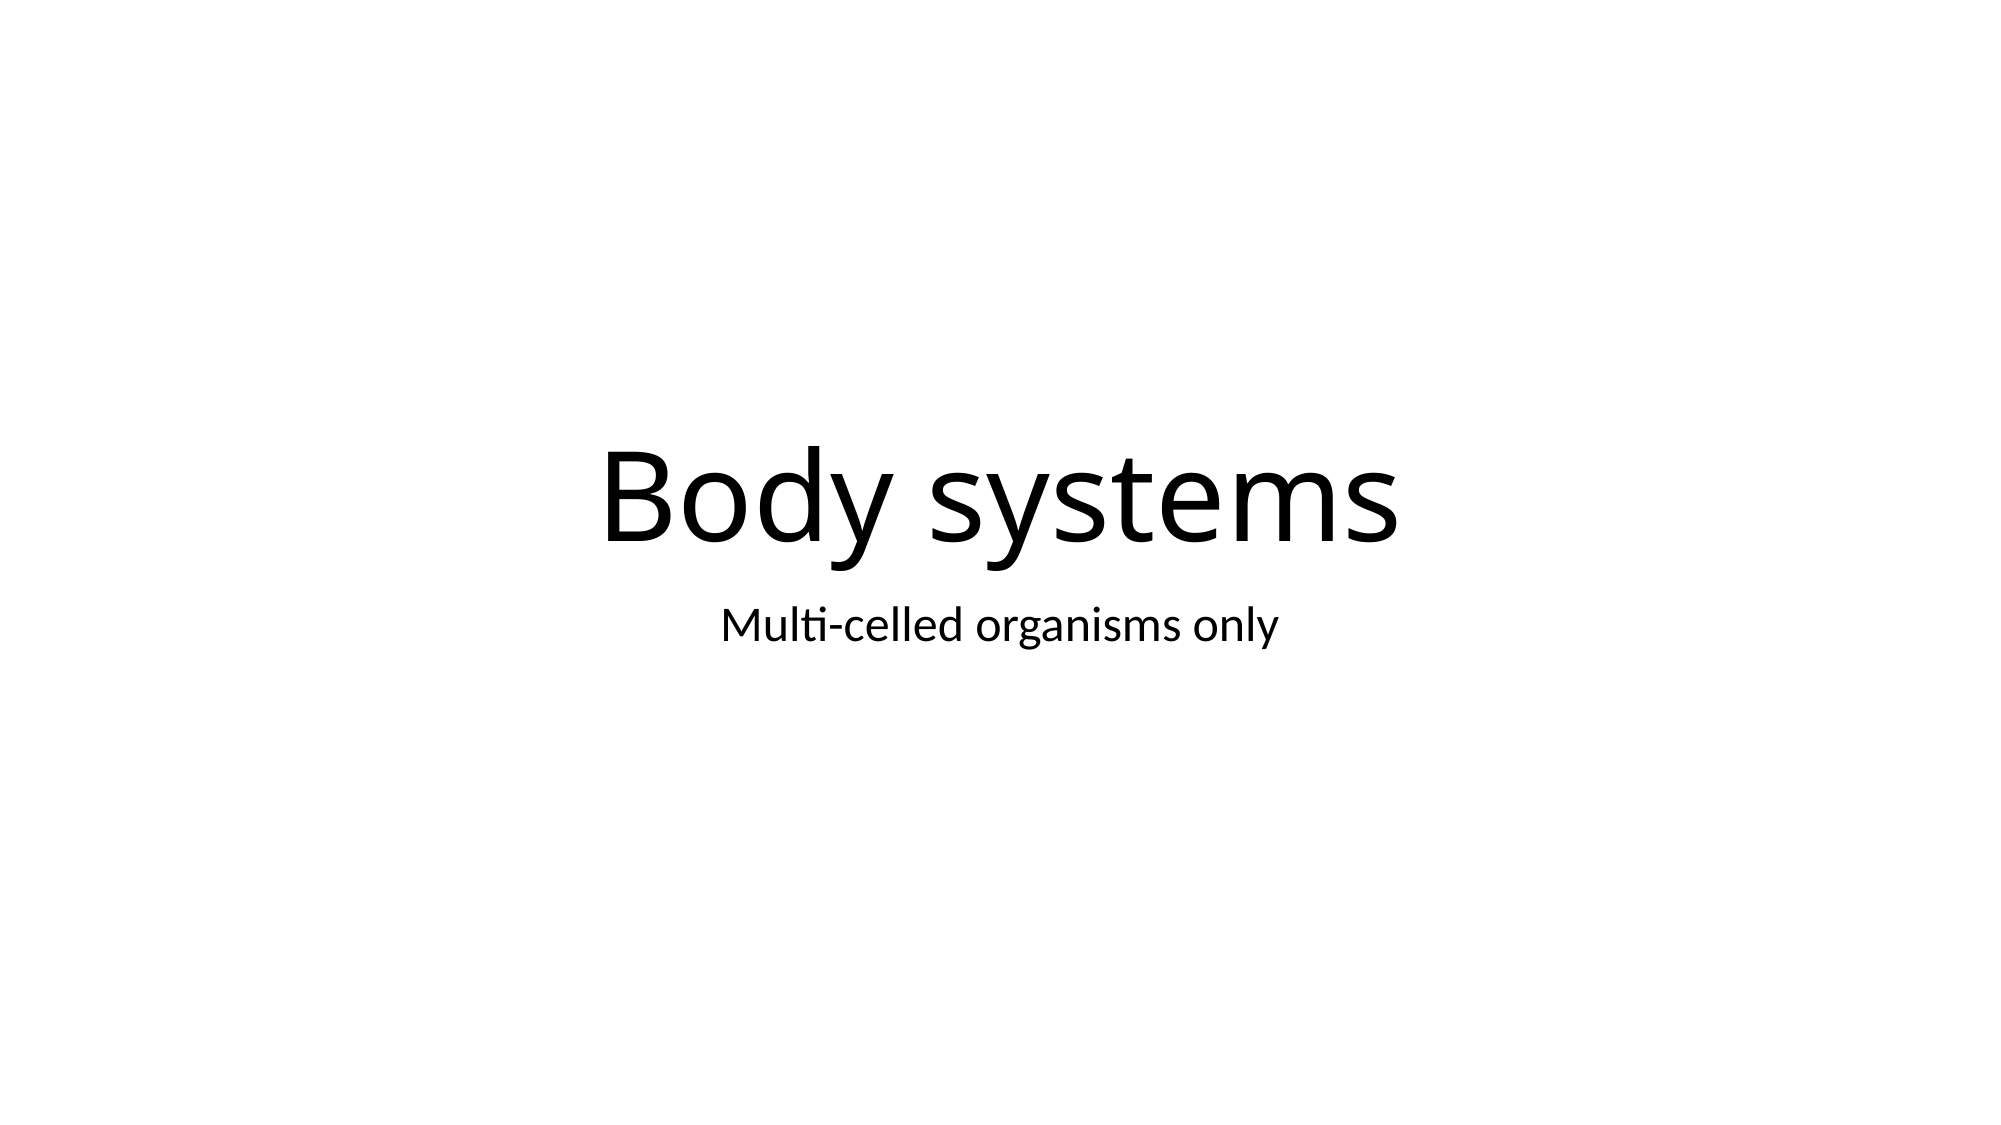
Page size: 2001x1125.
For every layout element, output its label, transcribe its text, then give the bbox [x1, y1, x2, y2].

title Body systems [249, 184, 1750, 576]
subtitle Multi-celled organisms only [249, 590, 1750, 863]
